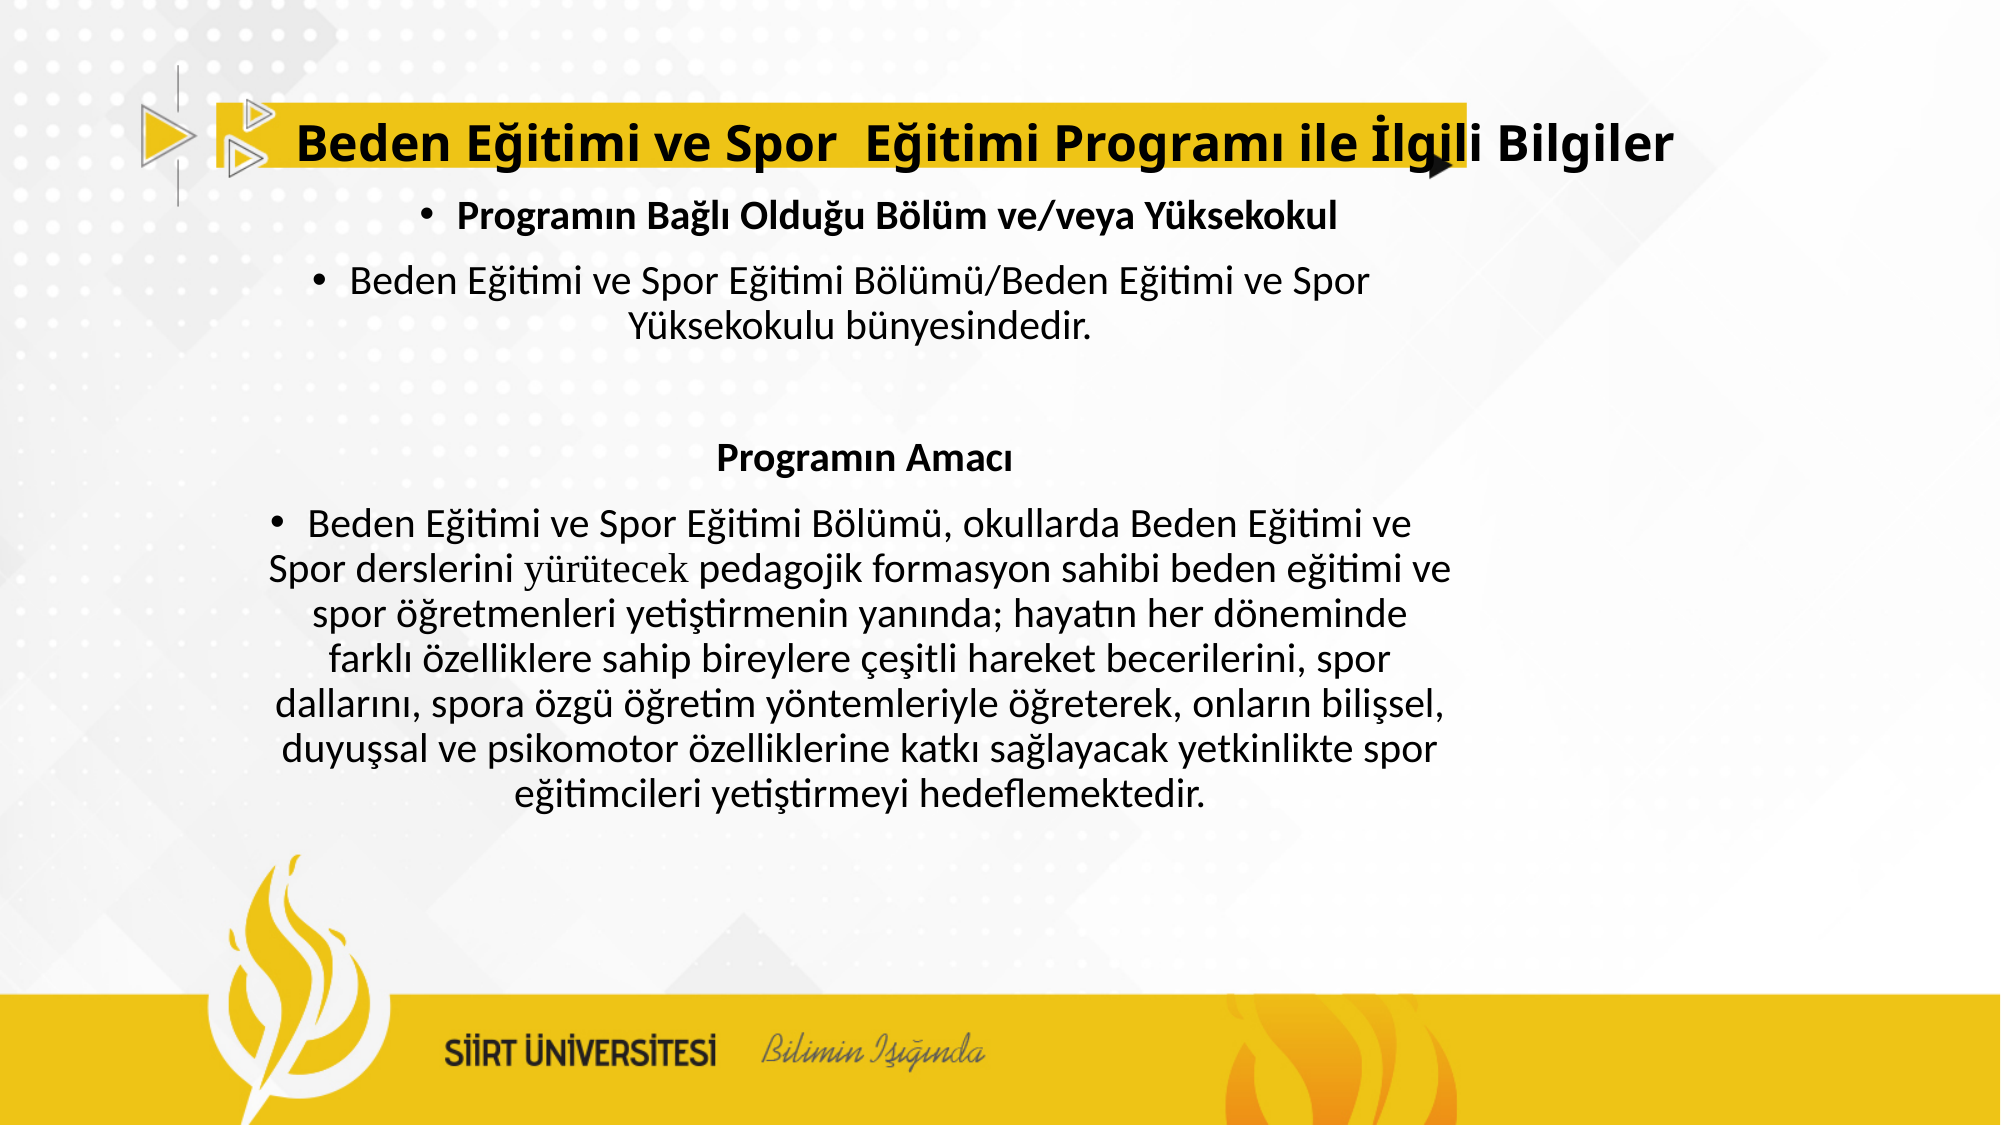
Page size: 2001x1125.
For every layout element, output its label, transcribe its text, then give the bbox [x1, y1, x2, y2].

list Programın Bağlı Olduğu Bölüm ve/veya Yüksekokul Beden Eğitimi ve Spor Eğitimi Bölümü/Beden Eğitimi ve Spor Yüksekokulu bünyesindedir. Programın Amacı Beden Eğitimi ve Spor Eğitimi Bölümü, okullarda Beden Eğitimi ve Spor derslerini yürütecek pedagojik formasyon sahibi beden eğitimi ve spor öğretmenleri yetiştirmenin yanında; hayatın her döneminde farklı özelliklere sahip bireylere çeşitli hareket becerilerini, spor dallarını, spora özgü öğretim yöntemleriyle öğreterek, onların bilişsel, duyuşsal ve psikomotor özelliklerine katkı sağlayacak yetkinlikte spor eğitimcileri yetiştirmeyi hedeflemektedir. [214, 185, 1469, 848]
title Beden Eğitimi ve Spor Eğitimi Programı ile İlgili Bilgiler [137, 59, 1863, 231]
picture [0, 0, 2001, 1125]
